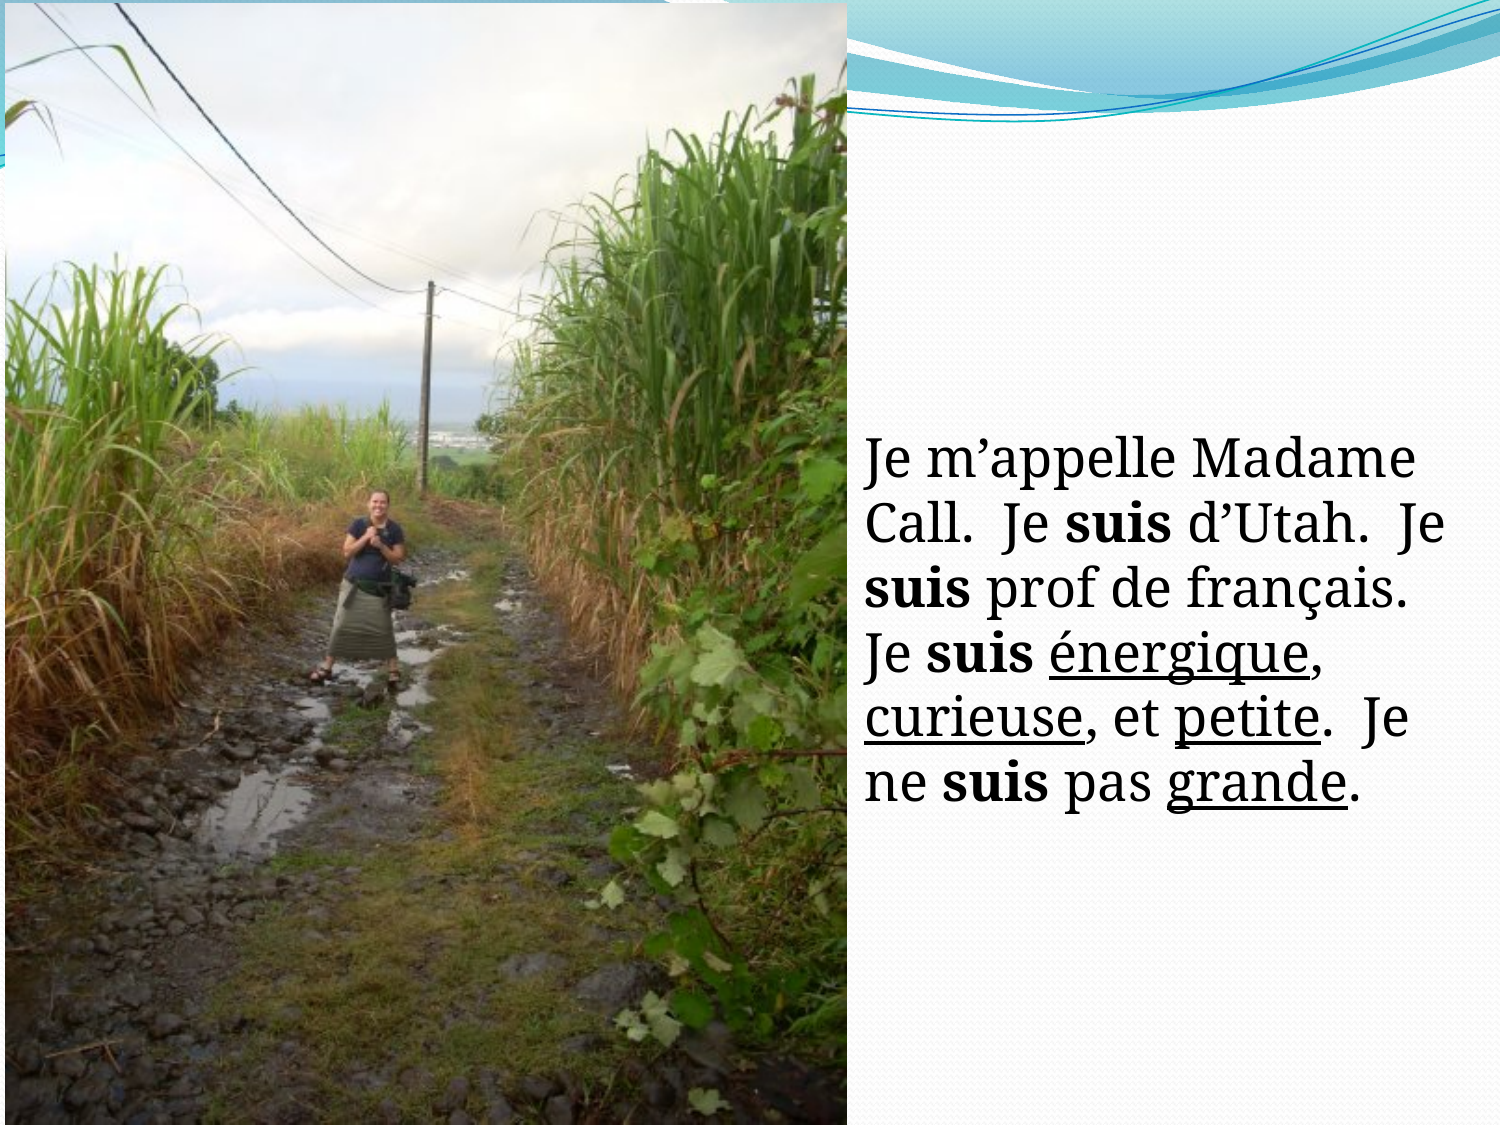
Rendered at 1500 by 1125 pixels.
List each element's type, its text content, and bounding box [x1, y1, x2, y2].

picture [5, 3, 847, 1125]
list Je m’appelle Madame Call. Je suis d’Utah. Je suis prof de français. Je suis énergique, curieuse, et petite. Je ne suis pas grande. [853, 112, 1500, 1125]
